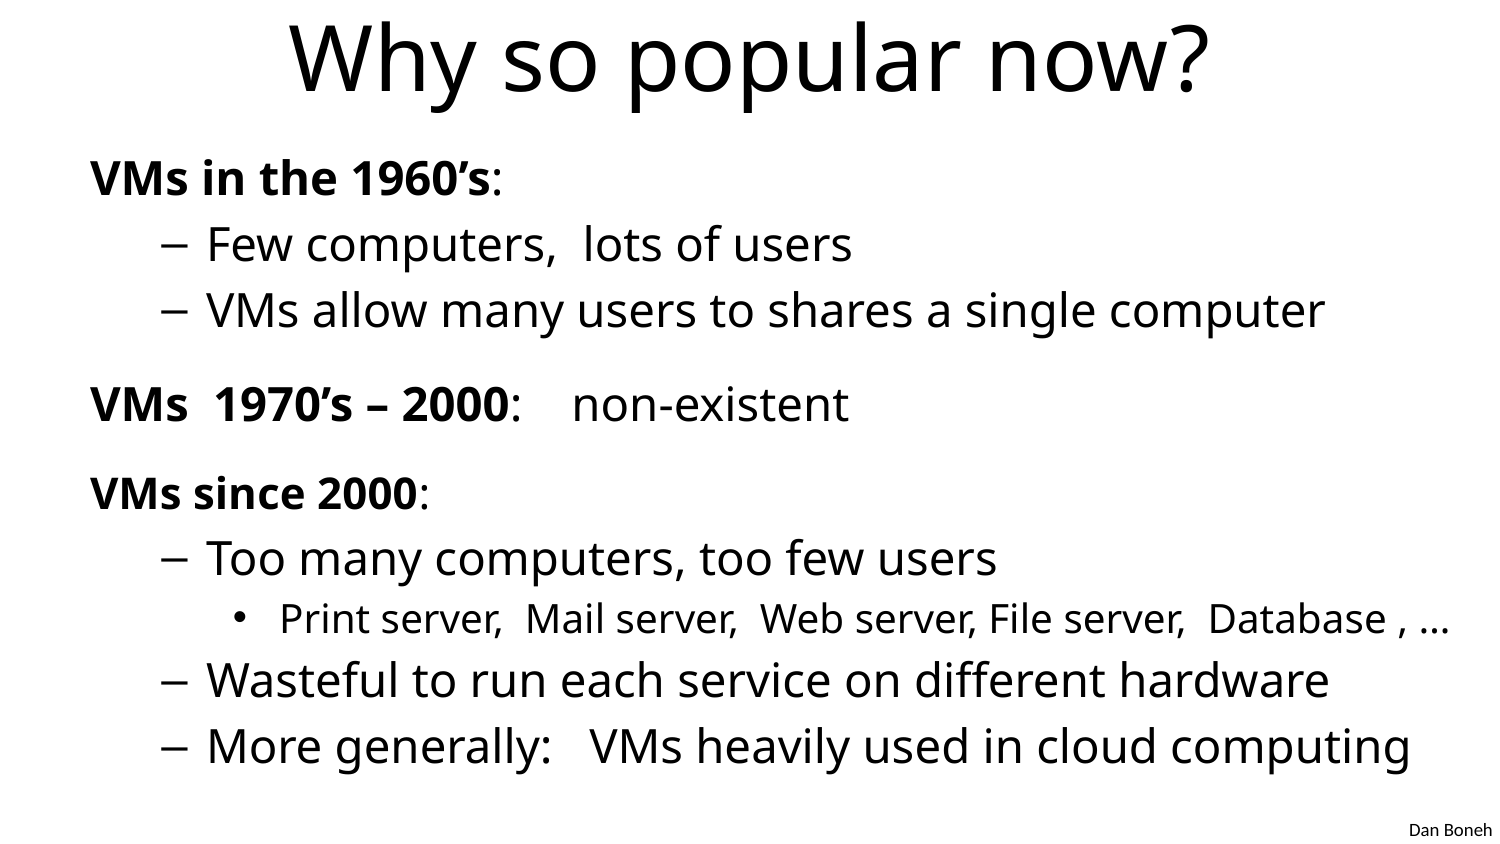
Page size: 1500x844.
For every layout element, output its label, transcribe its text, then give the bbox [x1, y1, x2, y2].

title Why so popular now? [75, 0, 1425, 125]
list VMs in the 1960’s: Few computers, lots of users VMs allow many users to shares a single computer VMs 1970’s – 2000: non-existent VMs since 2000: Too many computers, too few users Print server, Mail server, Web server, File server, Database , … Wasteful to run each service on different hardware More generally: VMs heavily used in cloud computing [75, 140, 1475, 835]
